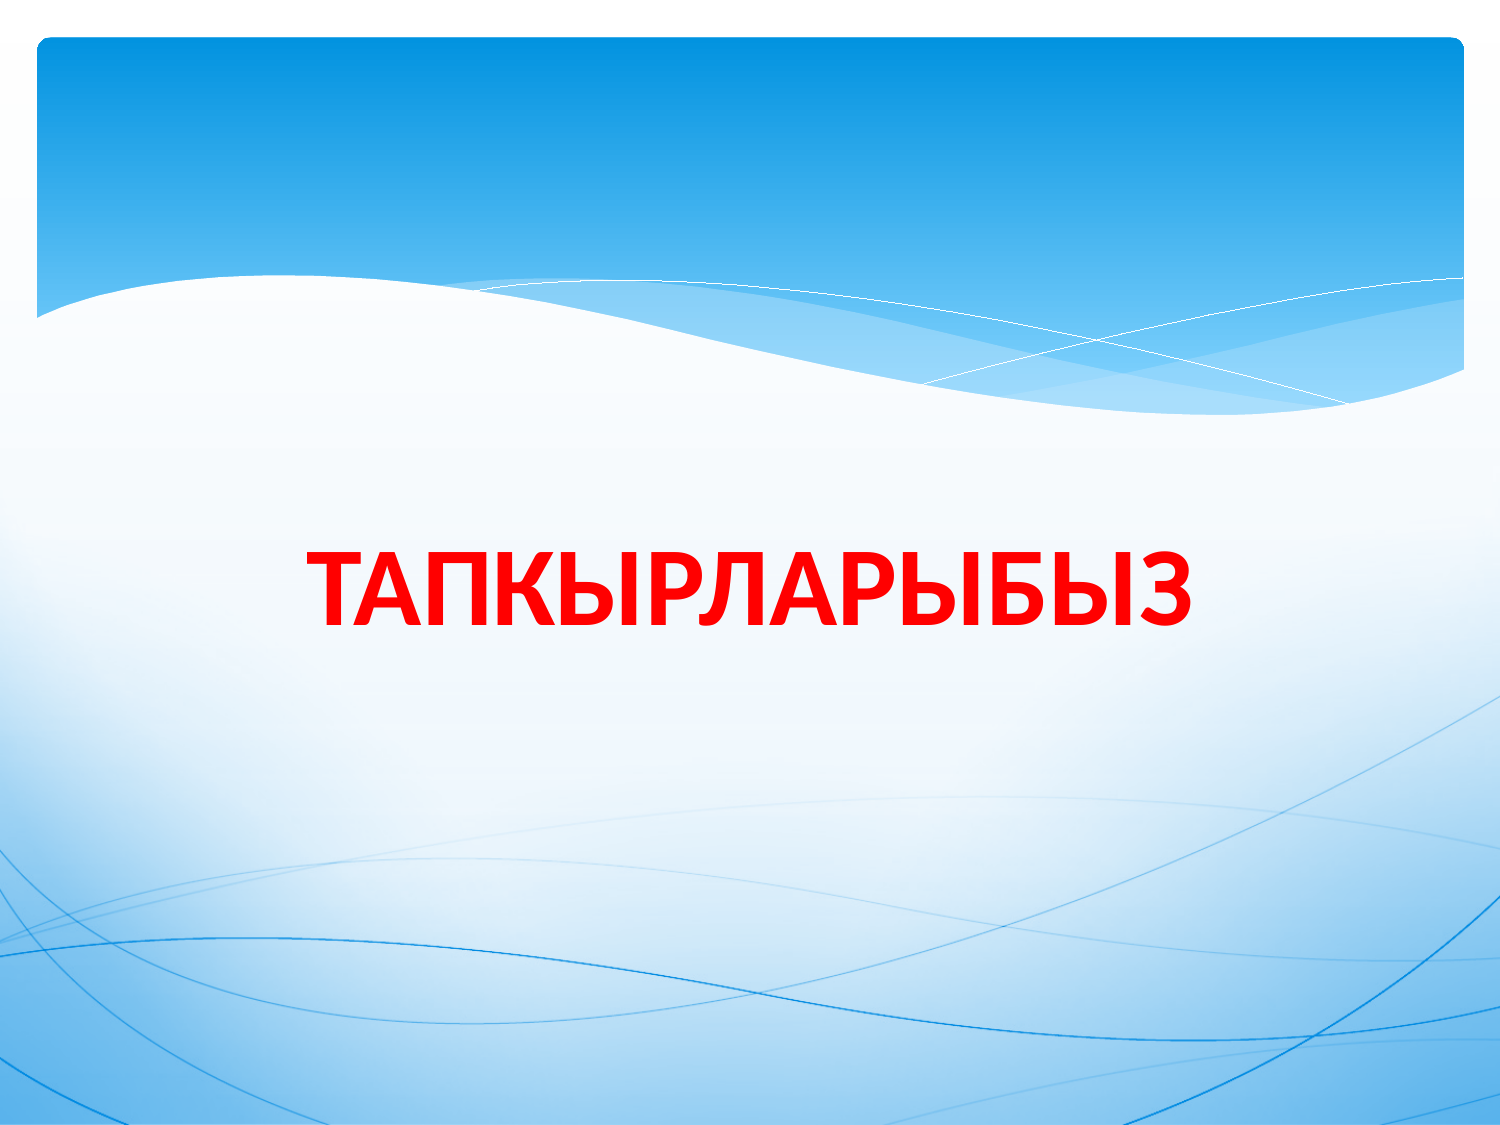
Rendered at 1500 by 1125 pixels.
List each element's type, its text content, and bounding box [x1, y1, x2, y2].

title ТАПКЫРЛАРЫБЫЗ [75, 468, 1425, 693]
